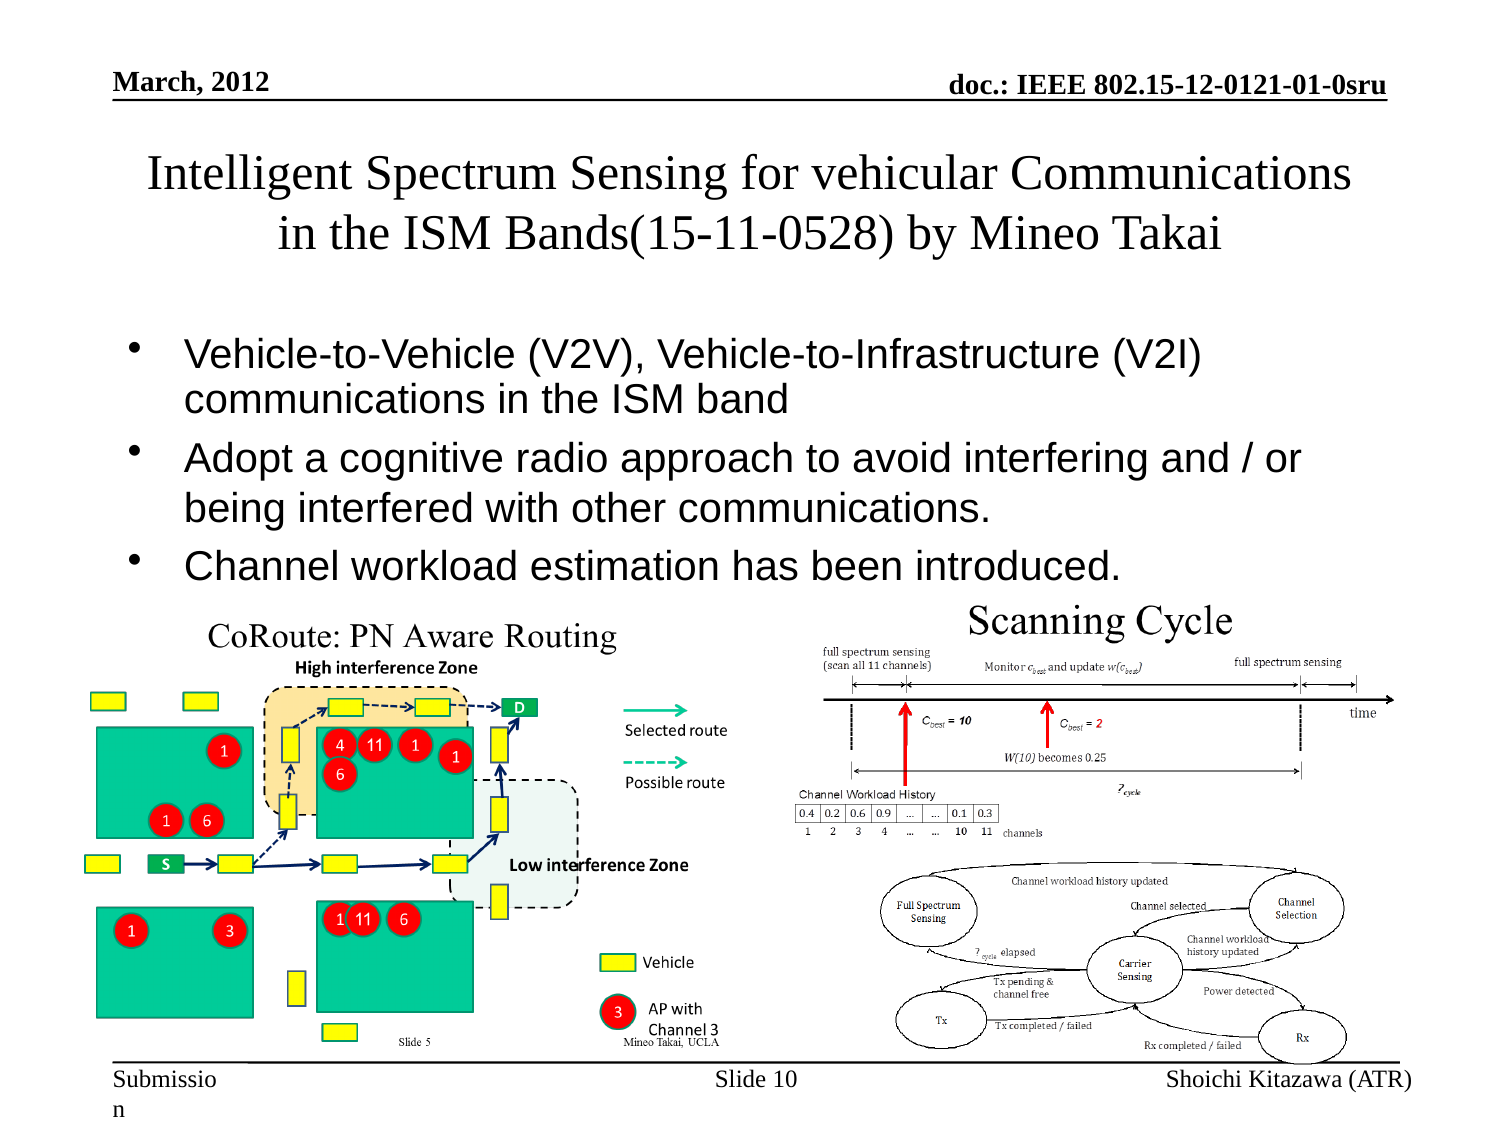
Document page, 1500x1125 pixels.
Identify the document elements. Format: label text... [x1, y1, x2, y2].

title Intelligent Spectrum Sensing for vehicular Communications in the ISM Bands(15-11-0528) by Mineo Takai [112, 112, 1388, 288]
footer Shoichi Kitazawa (ATR) [900, 1062, 1413, 1093]
picture [83, 594, 751, 1056]
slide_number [112, 62, 375, 98]
picture [785, 599, 1400, 1065]
slide_number Slide 10 [712, 1062, 800, 1093]
list Vehicle-to-Vehicle (V2V), Vehicle-to-Infrastructure (V2I) communications in the ISM band Adopt a cognitive radio approach to avoid interfering and / or being interfered with other communications. Channel workload estimation has been introduced. [112, 324, 1388, 622]
